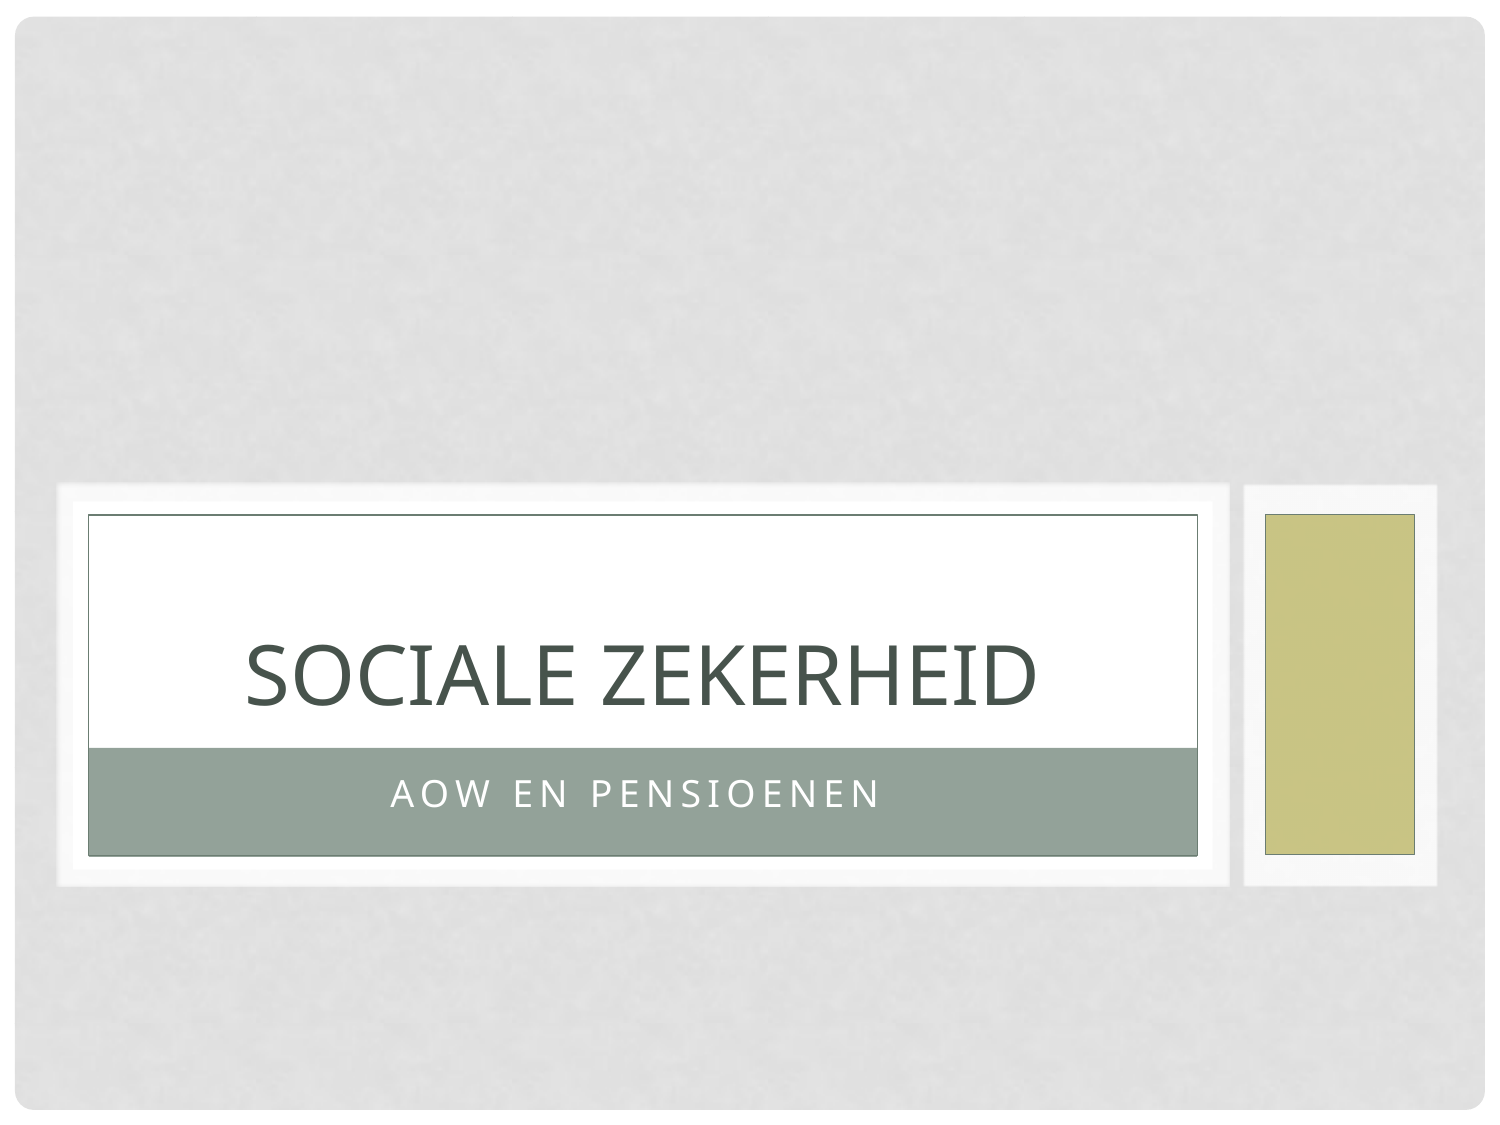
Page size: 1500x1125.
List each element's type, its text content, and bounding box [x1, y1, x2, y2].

title Sociale zekerheid [99, 529, 1187, 730]
subtitle Aow en pensioenen [105, 762, 1181, 838]
